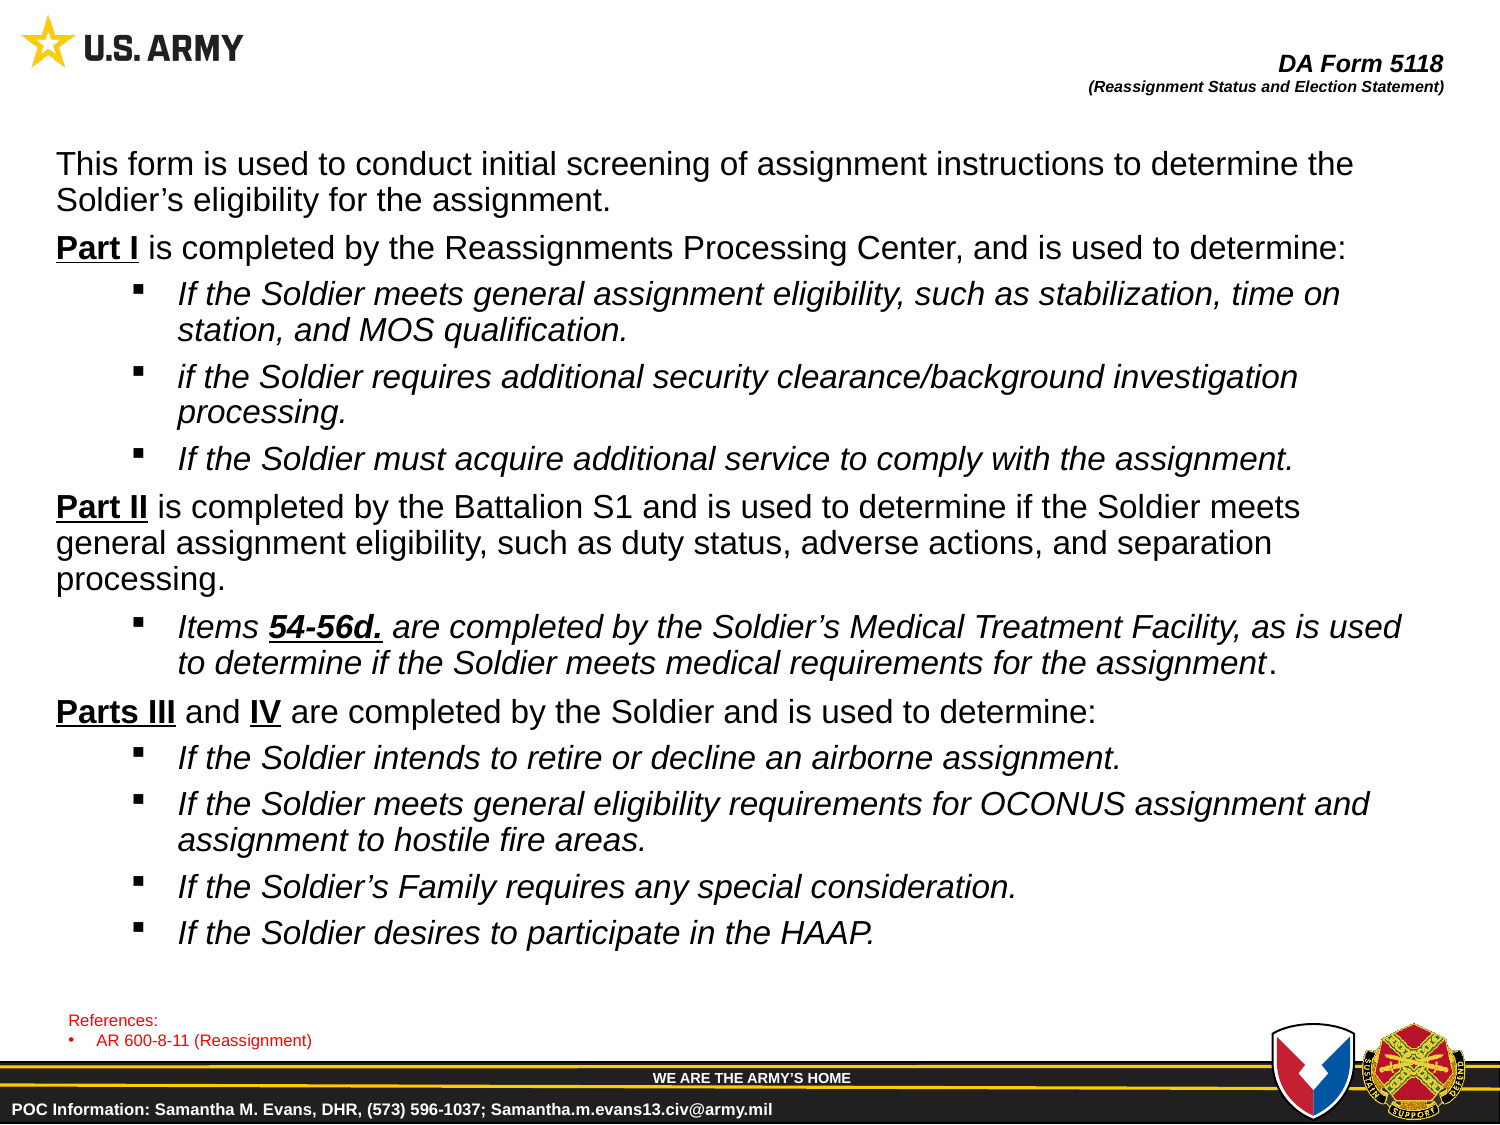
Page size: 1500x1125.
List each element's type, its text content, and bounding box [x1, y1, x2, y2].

picture [1361, 1022, 1466, 1121]
title DA Form 5118 (Reassignment Status and Election Statement) [110, 43, 1460, 123]
text_box References: AR 600-8-11 (Reassignment) [53, 1002, 334, 1057]
list This form is used to conduct initial screening of assignment instructions to determine the Soldier’s eligibility for the assignment. Part I is completed by the Reassignments Processing Center, and is used to determine: If the Soldier meets general assignment eligibility, such as stabilization, time on station, and MOS qualification. if the Soldier requires additional security clearance/background investigation processing. If the Soldier must acquire additional service to comply with the assignment. Part II is completed by the Battalion S1 and is used to determine if the Soldier meets general assignment eligibility, such as duty status, adverse actions, and separation processing. Items 54-56d. are completed by the Soldier’s Medical Treatment Facility, as is used to determine if the Soldier meets medical requirements for the assignment. Parts III and IV are completed by the Soldier and is used to determine: If the Soldier intends to retire or decline an airborne assignment. If the Soldier meets general eligibility requirements for OCONUS assignment and assignment to hostile fire areas. If the Soldier’s Family requires any special consideration. If the Soldier desires to participate in the HAAP. [40, 139, 1431, 1060]
picture [0, 0, 269, 93]
